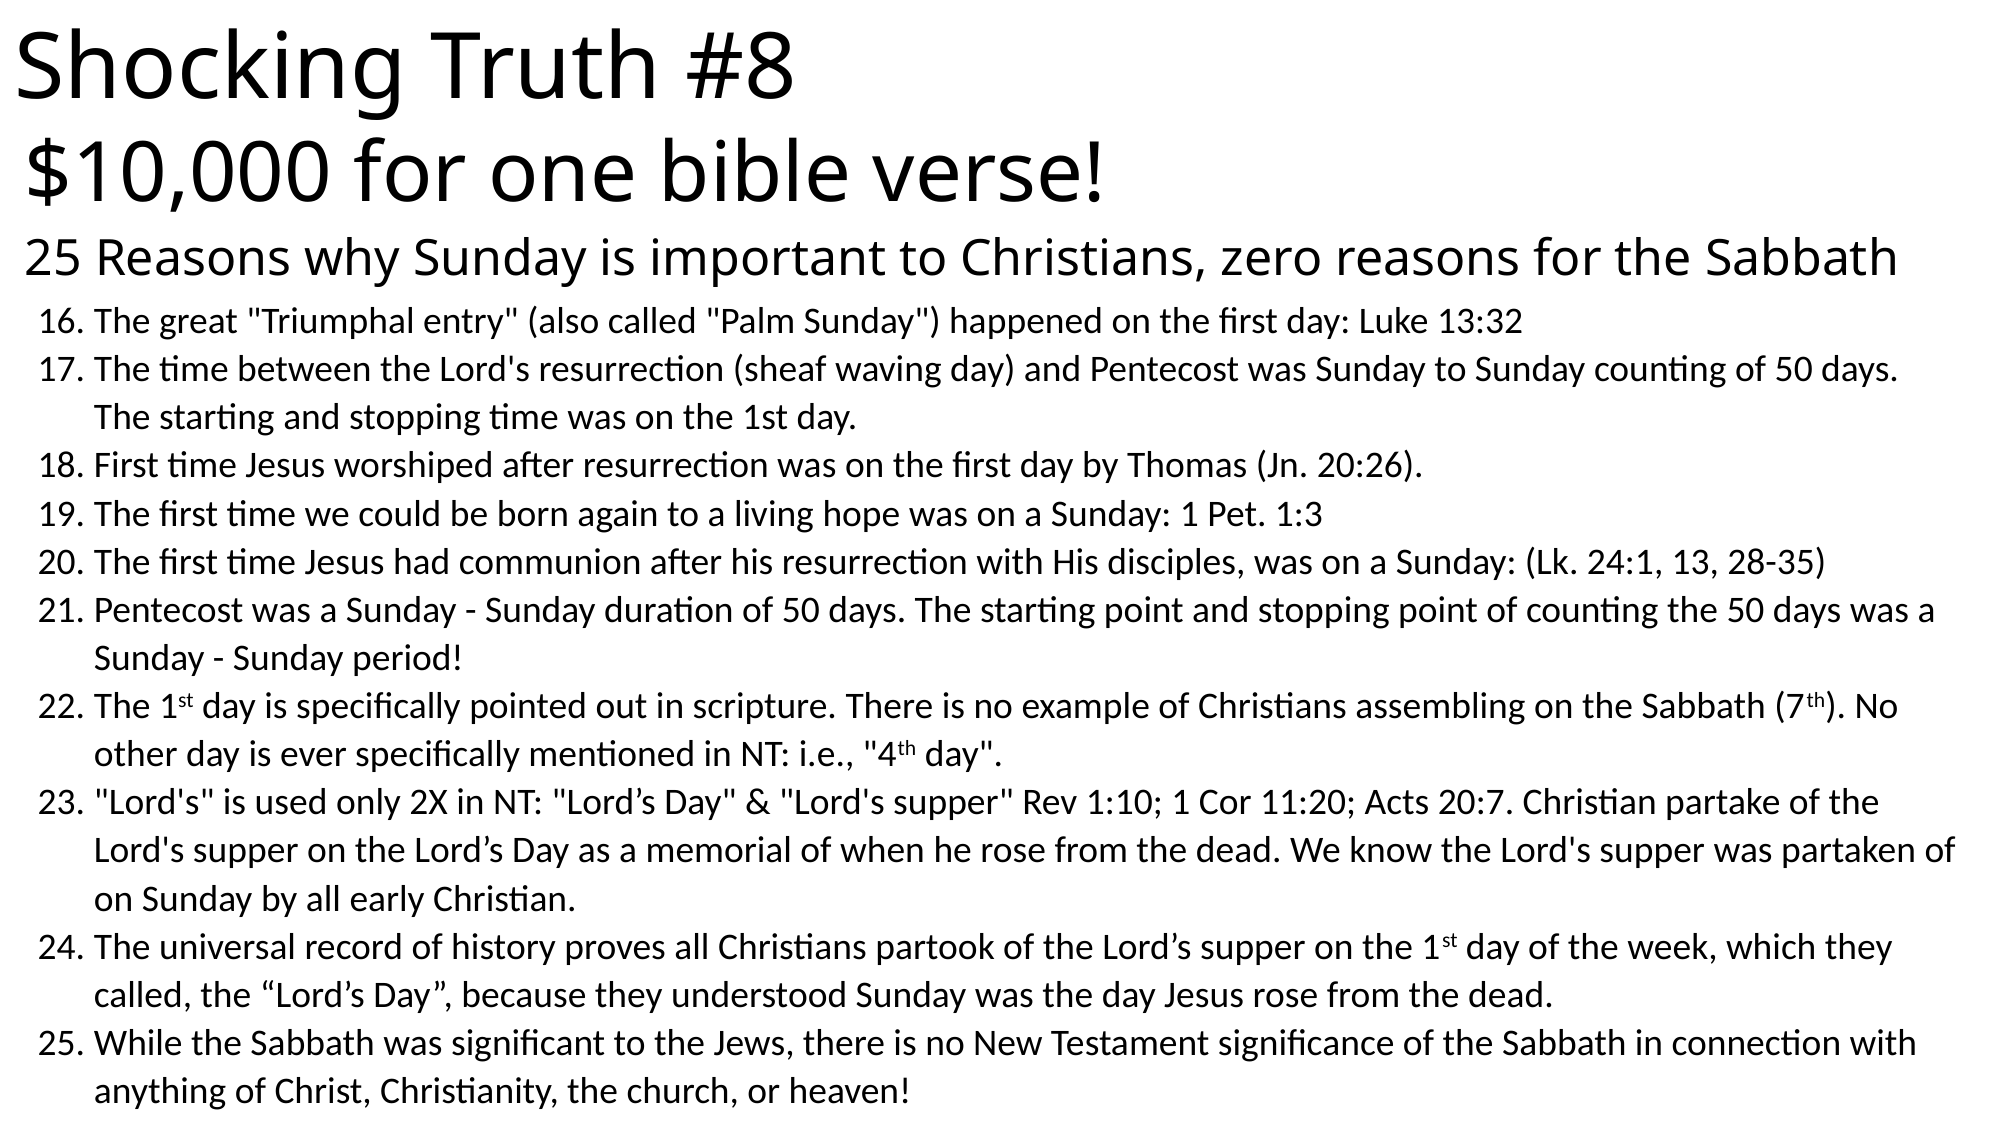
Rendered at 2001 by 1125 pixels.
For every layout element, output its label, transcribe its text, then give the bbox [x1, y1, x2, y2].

text_box The great "Triumphal entry" (also called "Palm Sunday") happened on the first day: Luke 13:32 The time between the Lord's resurrection (sheaf waving day) and Pentecost was Sunday to Sunday counting of 50 days. The starting and stopping time was on the 1st day. First time Jesus worshiped after resurrection was on the first day by Thomas (Jn. 20:26). The first time we could be born again to a living hope was on a Sunday: 1 Pet. 1:3 The first time Jesus had communion after his resurrection with His disciples, was on a Sunday: (Lk. 24:1, 13, 28-35) Pentecost was a Sunday - Sunday duration of 50 days. The starting point and stopping point of counting the 50 days was a Sunday - Sunday period! The 1st day is specifically pointed out in scripture. There is no example of Christians assembling on the Sabbath (7th). No other day is ever specifically mentioned in NT: i.e., "4th day". "Lord's" is used only 2X in NT: "Lord’s Day" & "Lord's supper" Rev 1:10; 1 Cor 11:20; Acts 20:7. Christian partake of the Lord's supper on the Lord’s Day as a memorial of when he rose from the dead. We know the Lord's supper was partaken of on Sunday by all early Christian. The universal record of history proves all Christians partook of the Lord’s supper on the 1st day of the week, which they called, the “Lord’s Day”, because they understood Sunday was the day Jesus rose from the dead. While the Sabbath was significant to the Jews, there is no New Testament significance of the Sabbath in connection with anything of Christ, Christianity, the church, or heaven! [22, 285, 1978, 1125]
text_box Shocking Truth #8 [0, 0, 1855, 125]
text_box 25 Reasons why Sunday is important to Christians, zero reasons for the Sabbath [10, 217, 1965, 293]
text_box $10,000 for one bible verse! [9, 111, 1886, 226]
